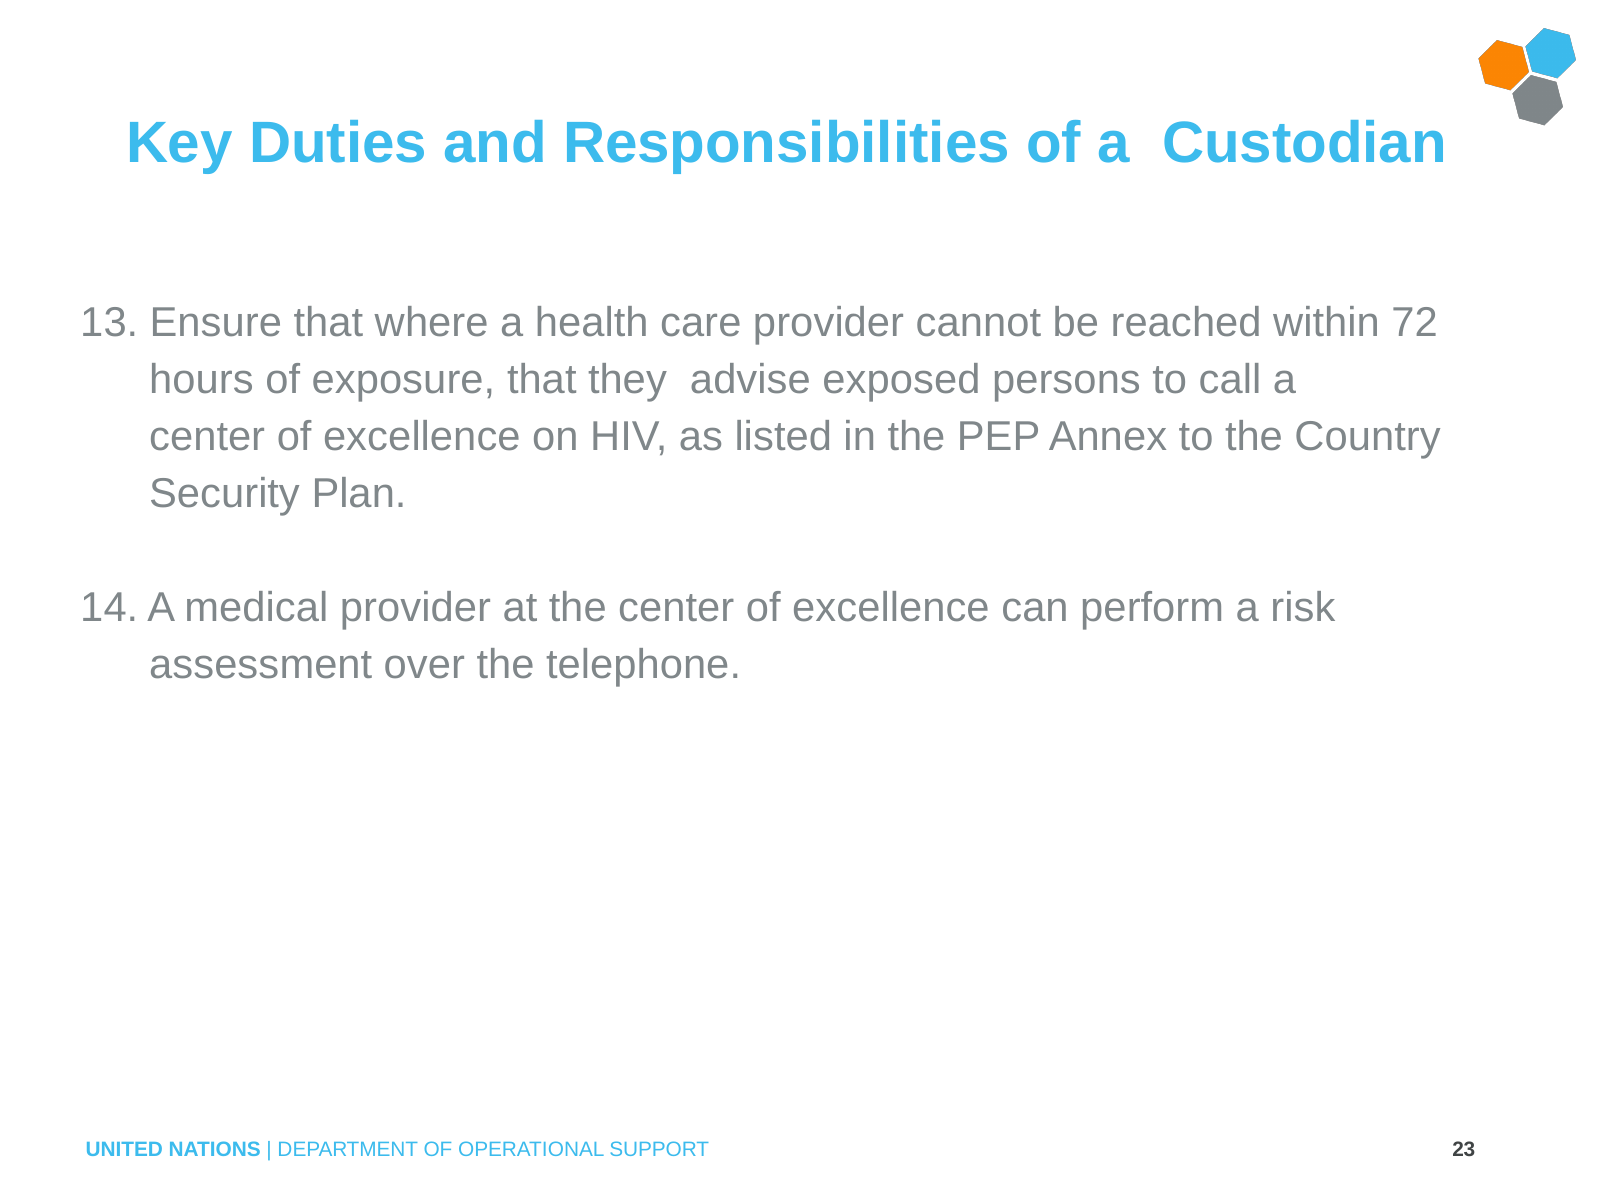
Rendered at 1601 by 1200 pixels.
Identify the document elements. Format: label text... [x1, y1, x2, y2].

list 13. Ensure that where a health care provider cannot be reached within 72 hours of exposure, that they advise exposed persons to call a center of excellence on HIV, as listed in the PEP Annex to the Country Security Plan. 14. A medical provider at the center of excellence can perform a risk assessment over the telephone. [80, 237, 1521, 998]
picture [1473, 17, 1590, 136]
title Key Duties and Responsibilities of a Custodian [126, 50, 1475, 182]
